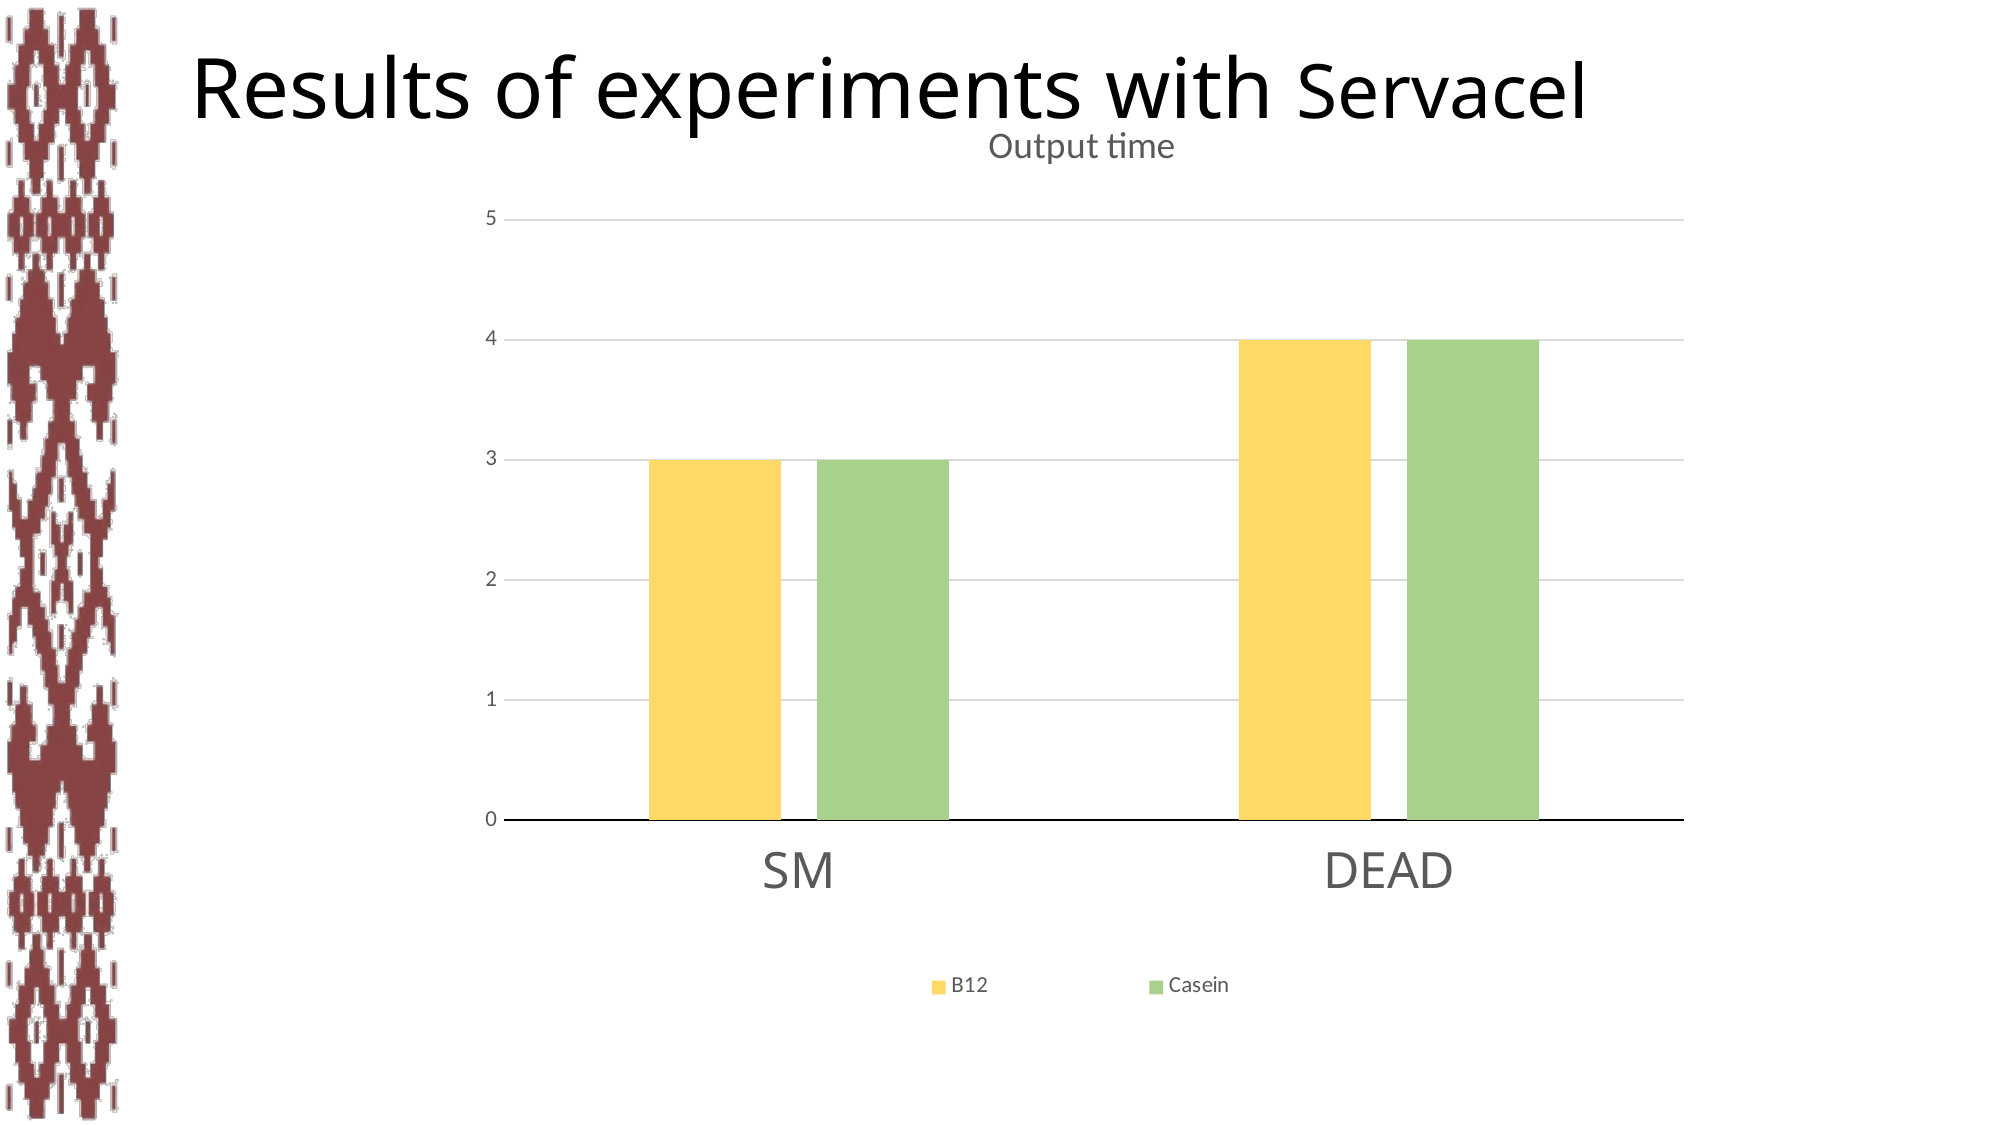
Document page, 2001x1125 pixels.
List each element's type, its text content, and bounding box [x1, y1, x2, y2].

chart [465, 113, 1686, 1012]
text_box Results of experiments with Servacel [183, 28, 1769, 143]
picture [0, 0, 125, 1125]
